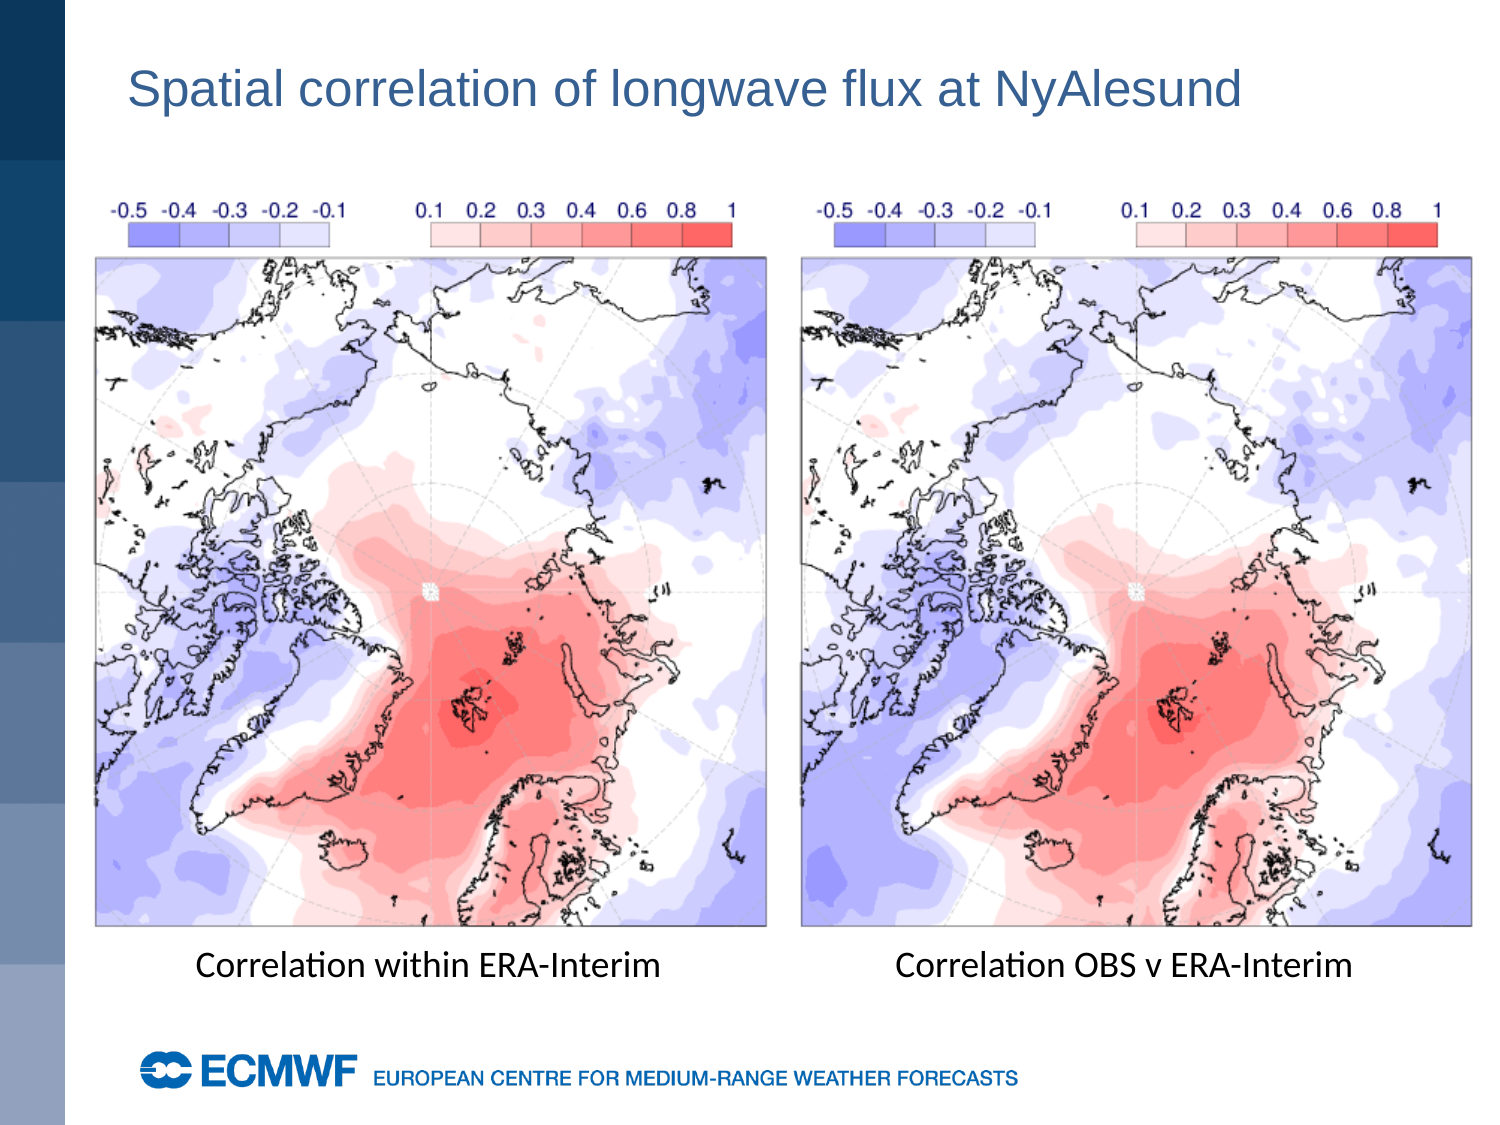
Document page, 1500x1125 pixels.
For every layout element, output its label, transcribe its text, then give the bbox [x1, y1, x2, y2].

picture [88, 198, 779, 934]
text_box Correlation within ERA-Interim [180, 943, 686, 993]
title Spatial correlation of longwave flux at NyAlesund [112, 30, 1466, 142]
picture [793, 198, 1484, 934]
picture [135, 1023, 1030, 1121]
picture [0, 0, 65, 1125]
text_box Correlation OBS v ERA-Interim [880, 943, 1386, 993]
